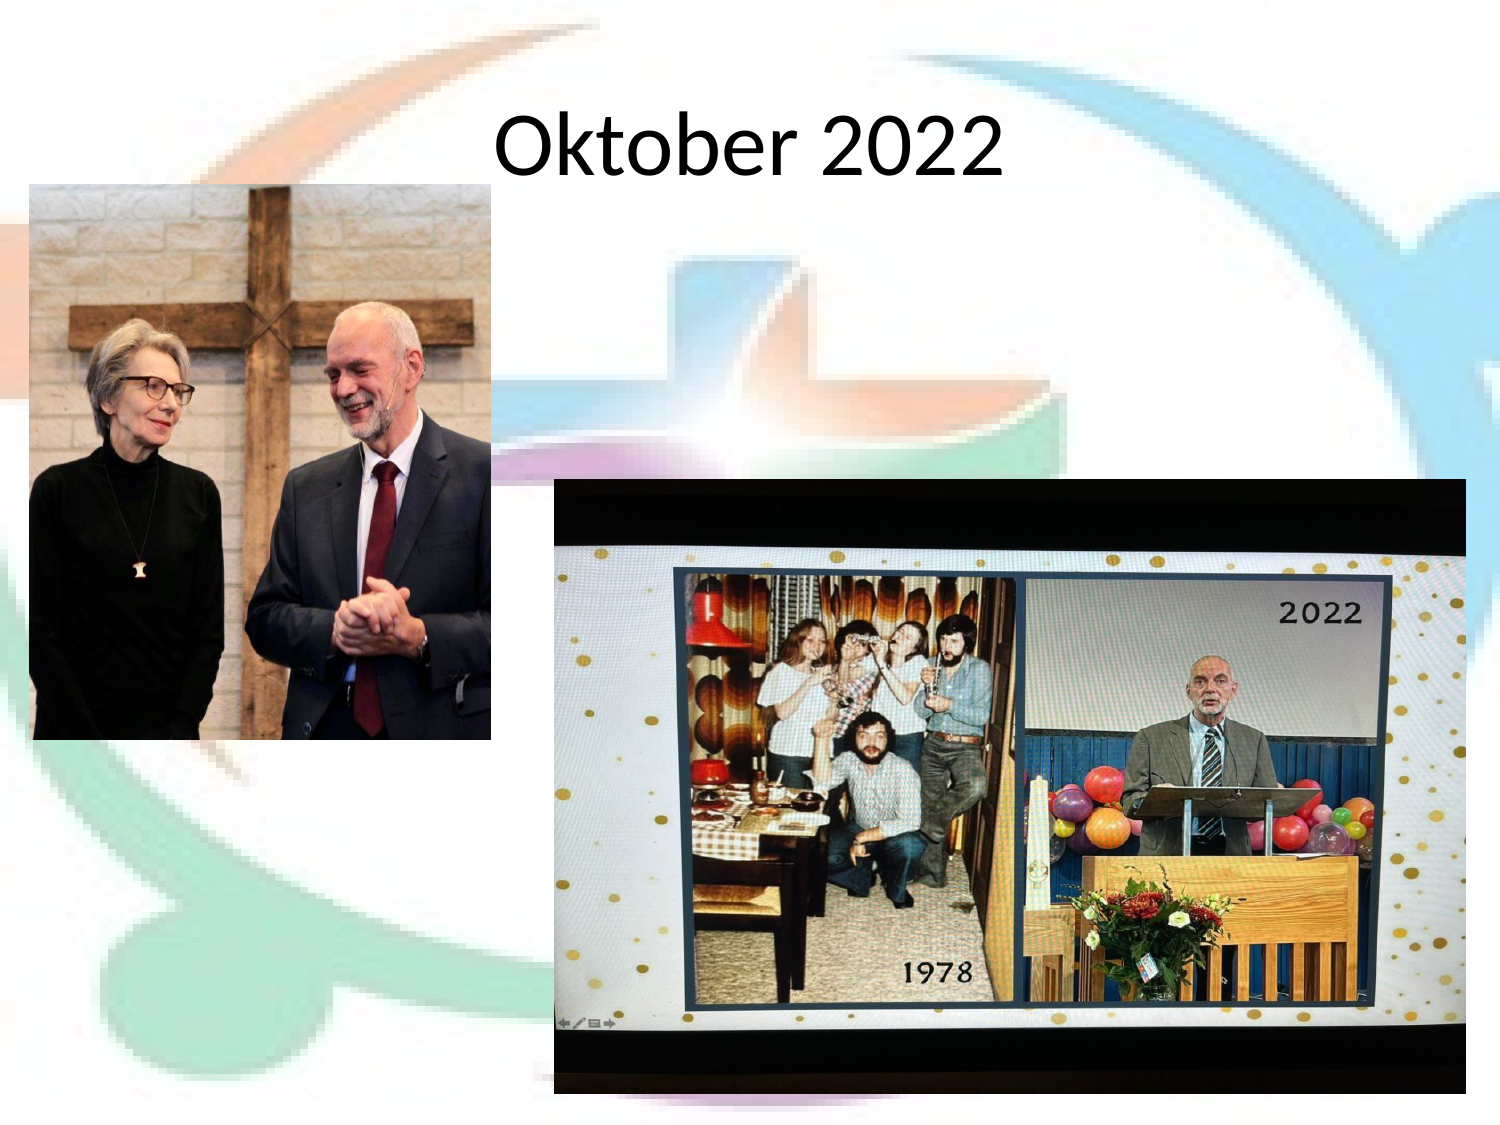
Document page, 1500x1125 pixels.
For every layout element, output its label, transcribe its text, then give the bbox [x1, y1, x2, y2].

title Oktober 2022 [75, 45, 1425, 233]
picture [553, 479, 1466, 1095]
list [29, 184, 491, 740]
